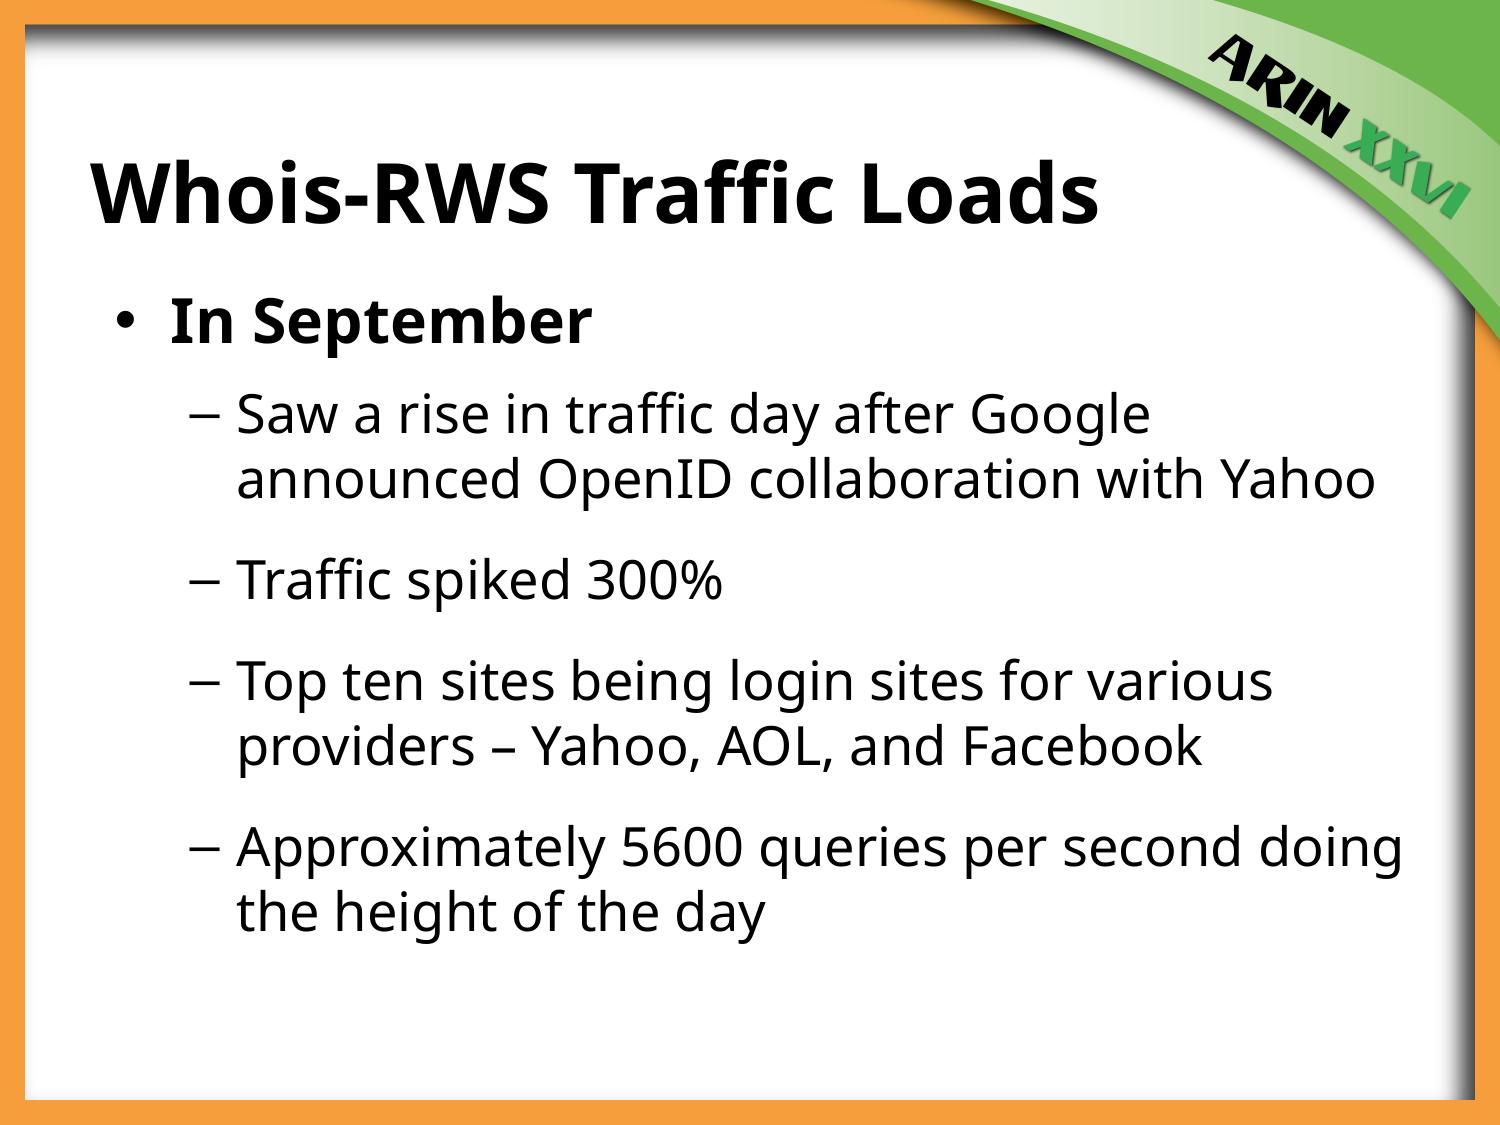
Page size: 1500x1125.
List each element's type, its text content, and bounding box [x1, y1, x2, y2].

title Whois-RWS Traffic Loads [74, 111, 1267, 269]
picture [0, 0, 1500, 1125]
list In September Saw a rise in traffic day after Google announced OpenID collaboration with Yahoo Traffic spiked 300% Top ten sites being login sites for various providers – Yahoo, AOL, and Facebook Approximately 5600 queries per second doing the height of the day [99, 273, 1450, 1125]
